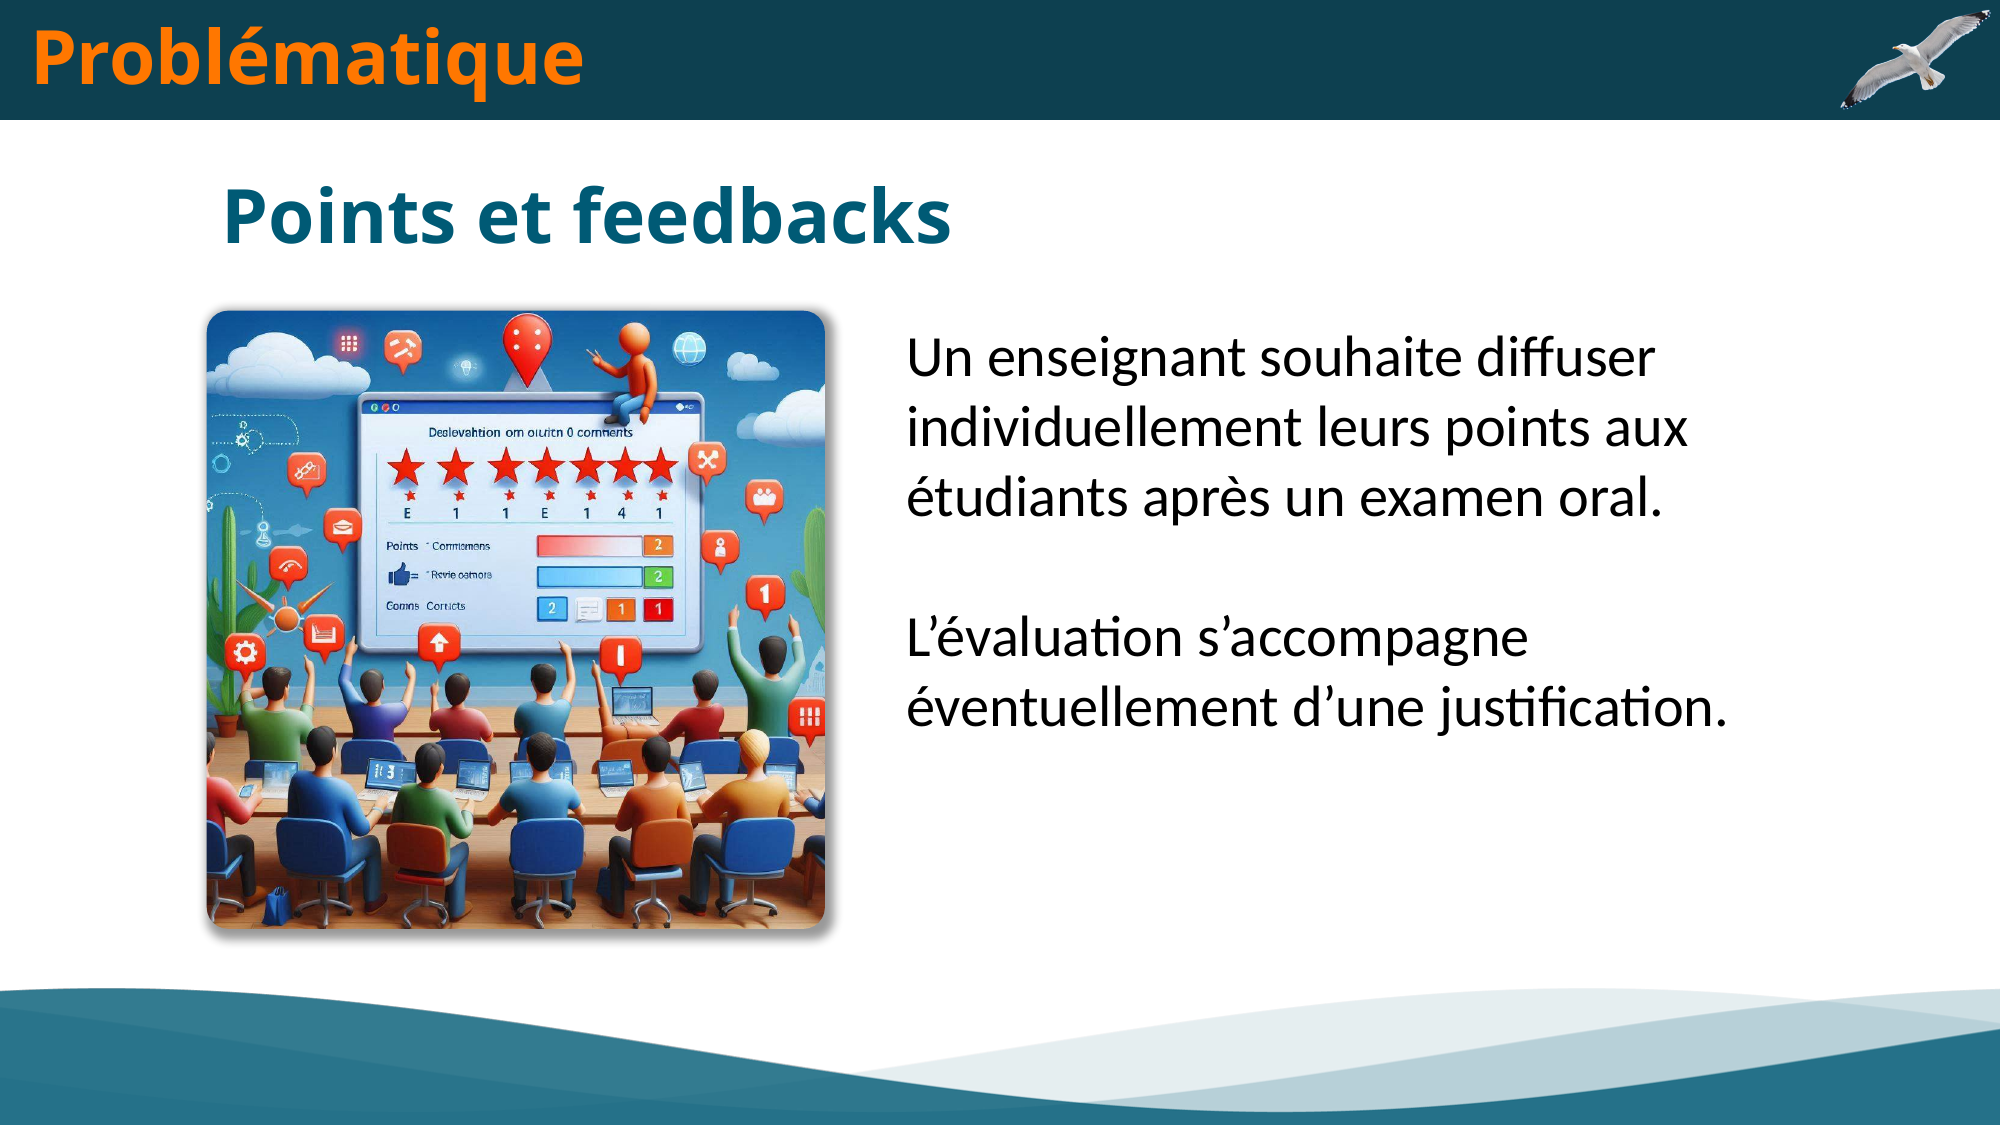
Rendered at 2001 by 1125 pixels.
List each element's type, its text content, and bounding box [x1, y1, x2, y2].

picture [0, 974, 2000, 1125]
text_box Un enseignant souhaite diffuser individuellement leurs points aux étudiants après un examen oral. L’évaluation s’accompagne éventuellement d’une justification. [891, 310, 1853, 982]
picture [206, 310, 825, 929]
text_box Problématique [15, 12, 606, 109]
text_box Points et feedbacks [206, 171, 1763, 297]
picture [1820, 0, 2000, 120]
